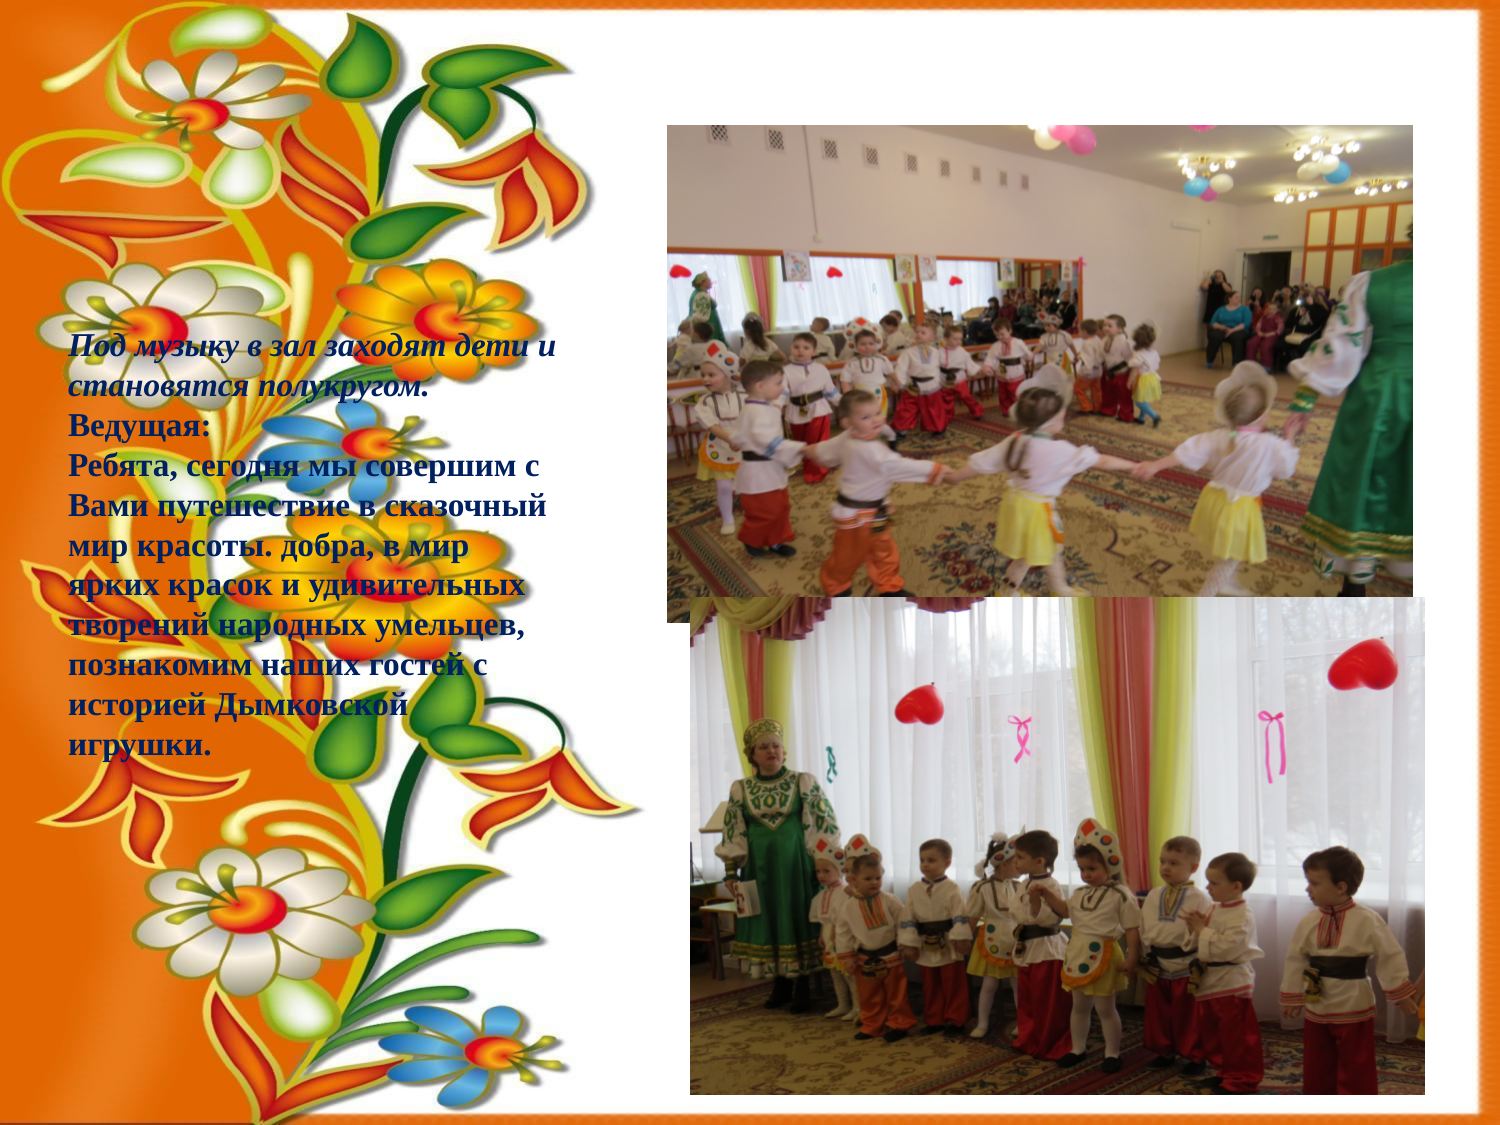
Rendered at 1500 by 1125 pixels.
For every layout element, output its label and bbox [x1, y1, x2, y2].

list [666, 125, 1413, 623]
picture [0, 0, 1500, 1125]
list [690, 597, 1425, 1095]
